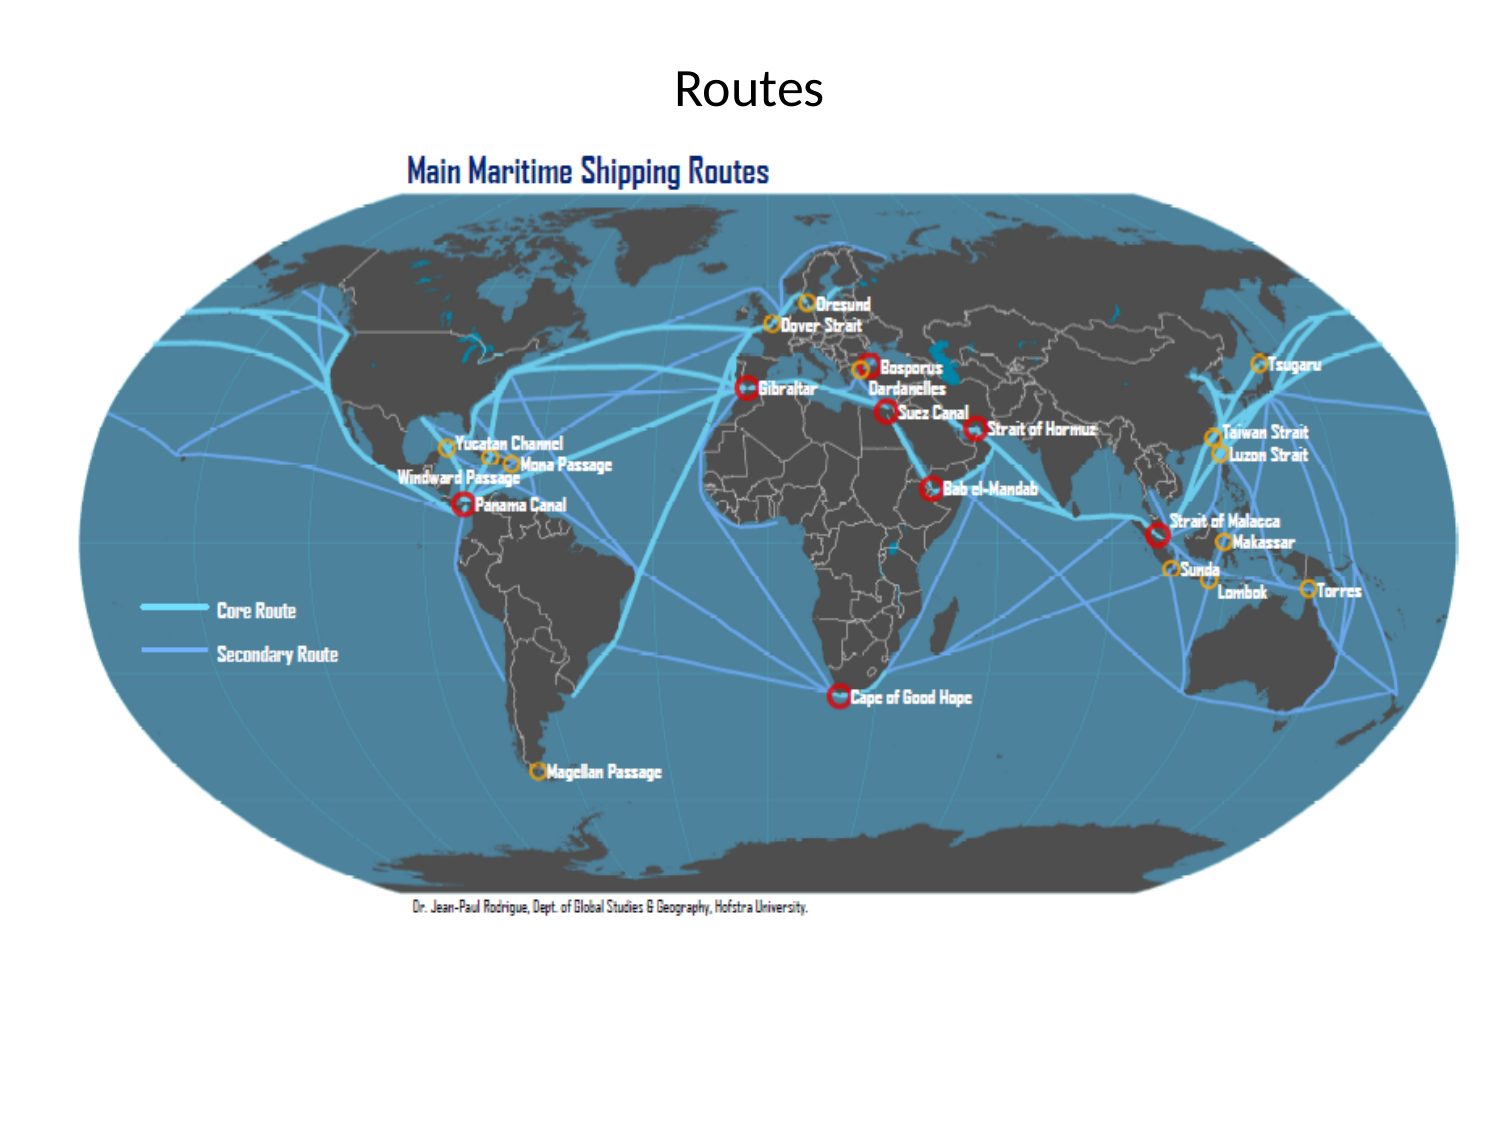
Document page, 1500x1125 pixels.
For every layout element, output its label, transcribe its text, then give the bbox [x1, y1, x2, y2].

picture [66, 148, 1480, 951]
text_box Routes [74, 45, 1425, 126]
